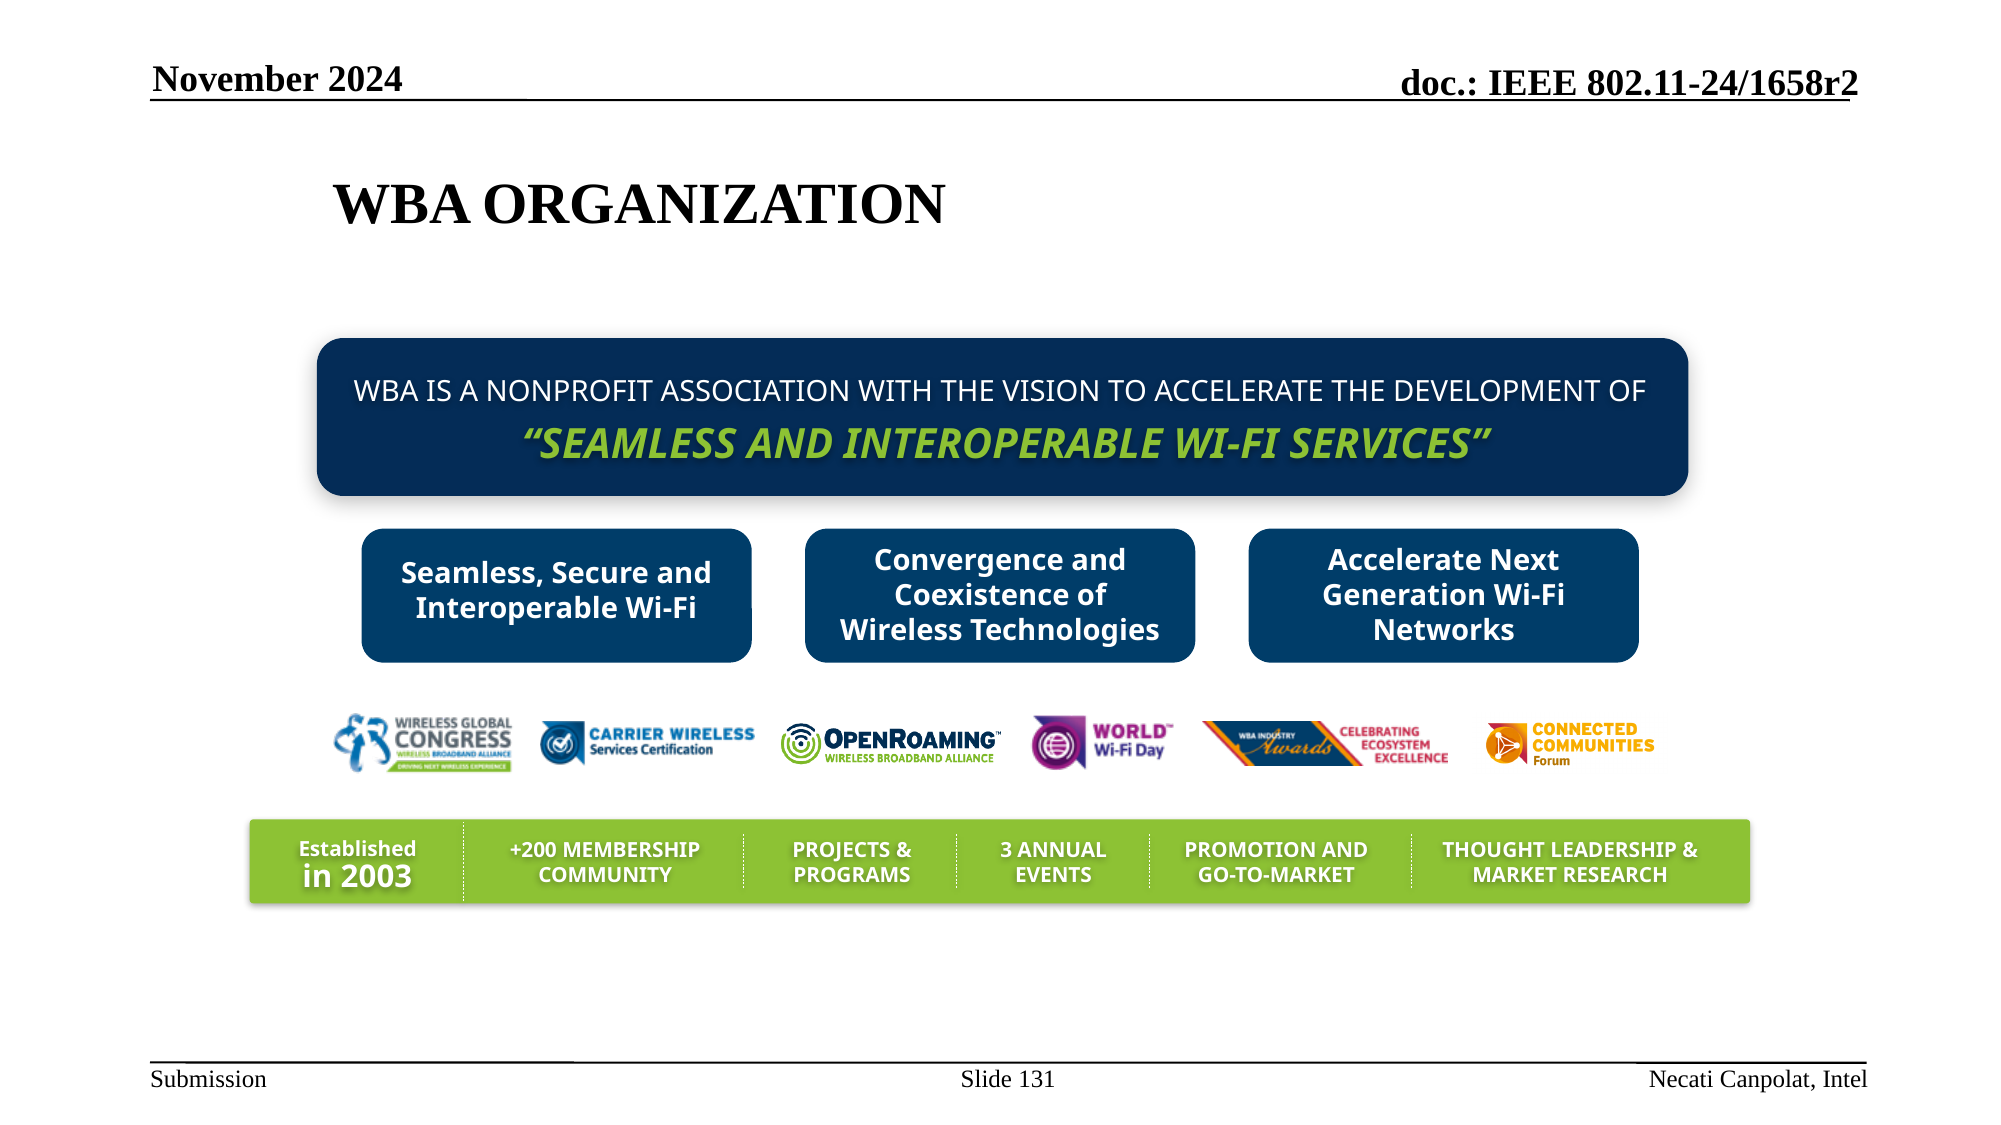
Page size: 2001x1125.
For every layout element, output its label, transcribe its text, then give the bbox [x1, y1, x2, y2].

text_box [250, 337, 1750, 497]
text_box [361, 528, 1640, 663]
slide_number Slide 131 [950, 1061, 1067, 1123]
footer Necati Canpolat, Intel [1171, 1061, 1869, 1093]
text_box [249, 819, 1751, 904]
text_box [332, 711, 1668, 775]
title WBA ORGANIZATION [316, 112, 1638, 288]
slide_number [152, 54, 563, 100]
